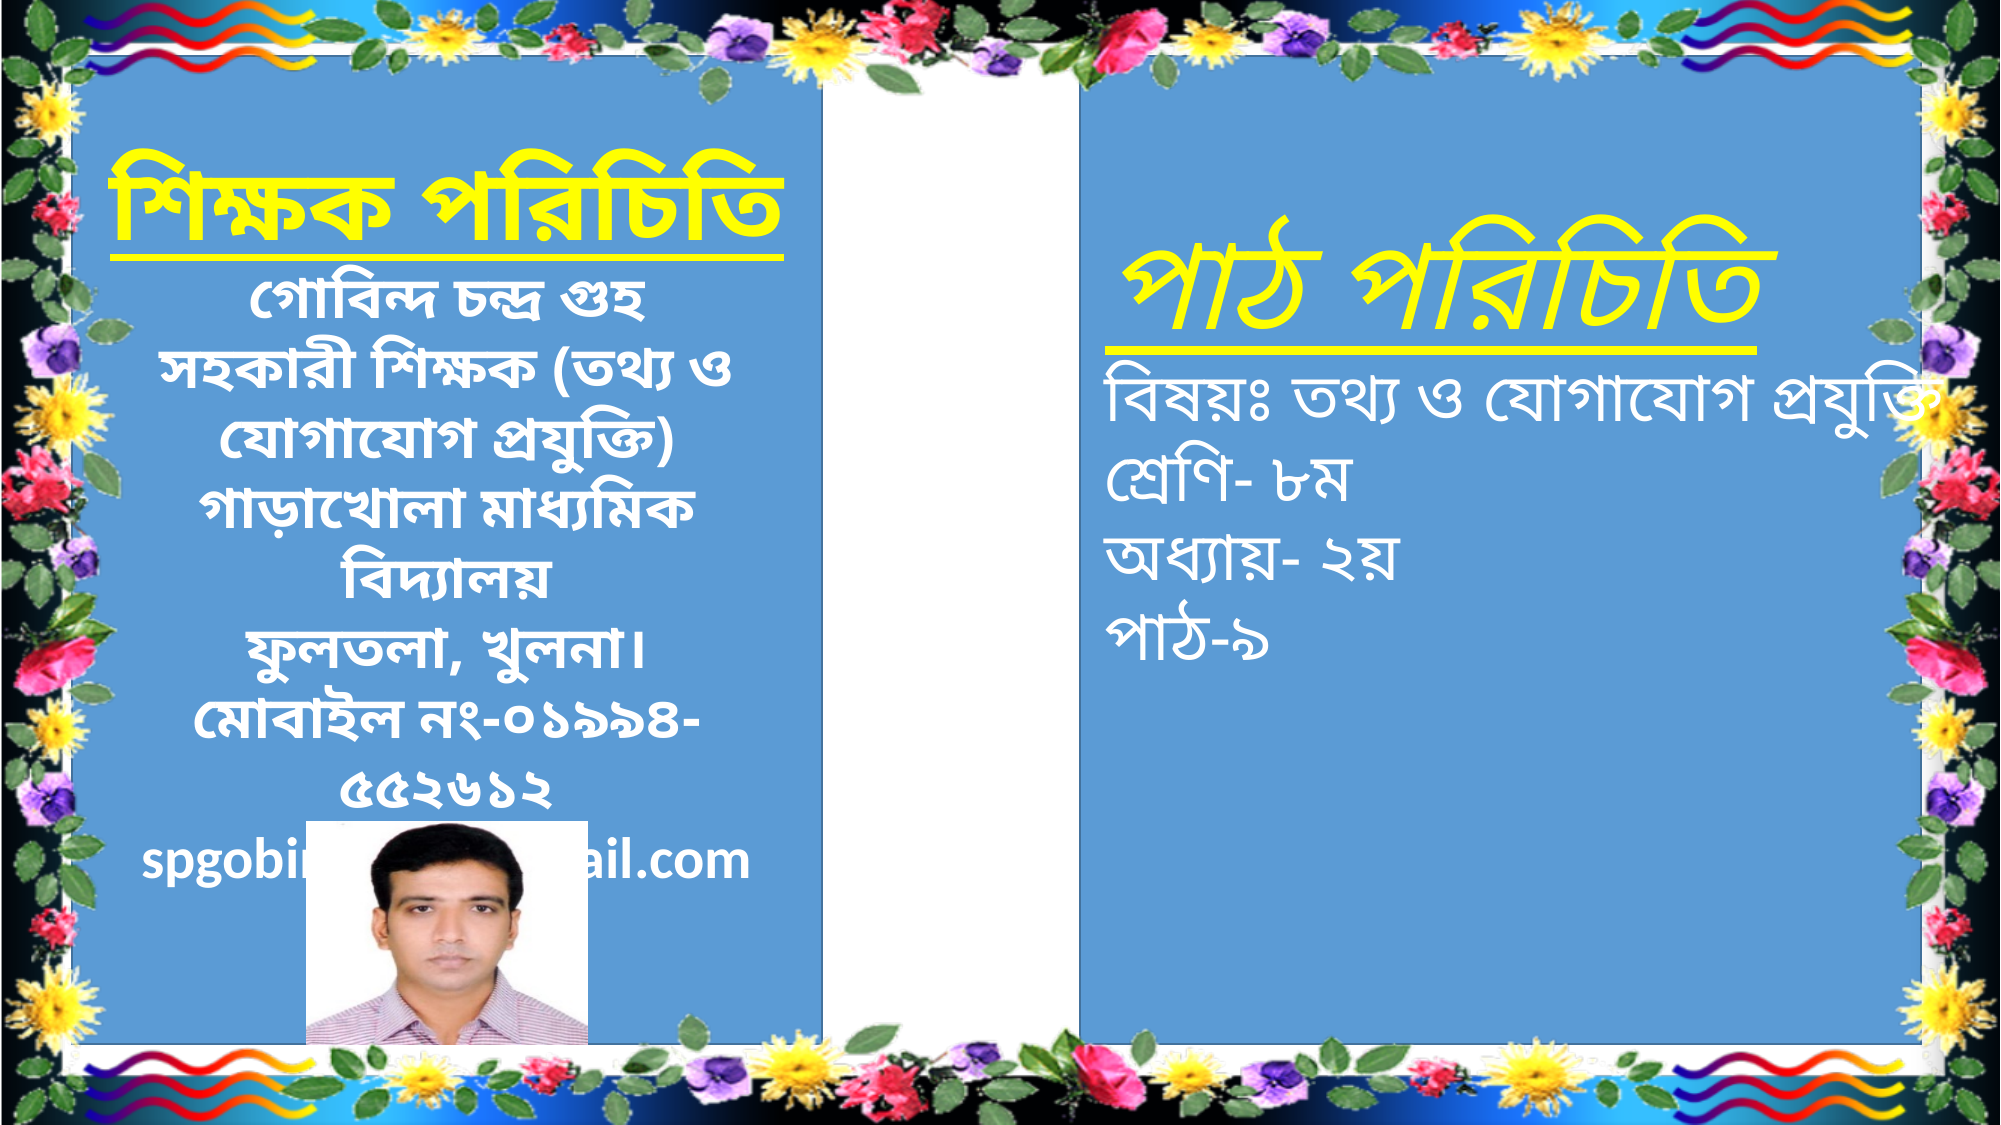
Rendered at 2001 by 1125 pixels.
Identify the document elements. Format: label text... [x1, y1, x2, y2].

text_box পাঠ পরিচিতি বিষয়ঃ তথ্য ও যোগাযোগ প্রযুক্তি শ্রেণি- ৮ম অধ্যায়- ২য় পাঠ-৯ [1564, 196, 1958, 682]
picture [3, 0, 1999, 1125]
